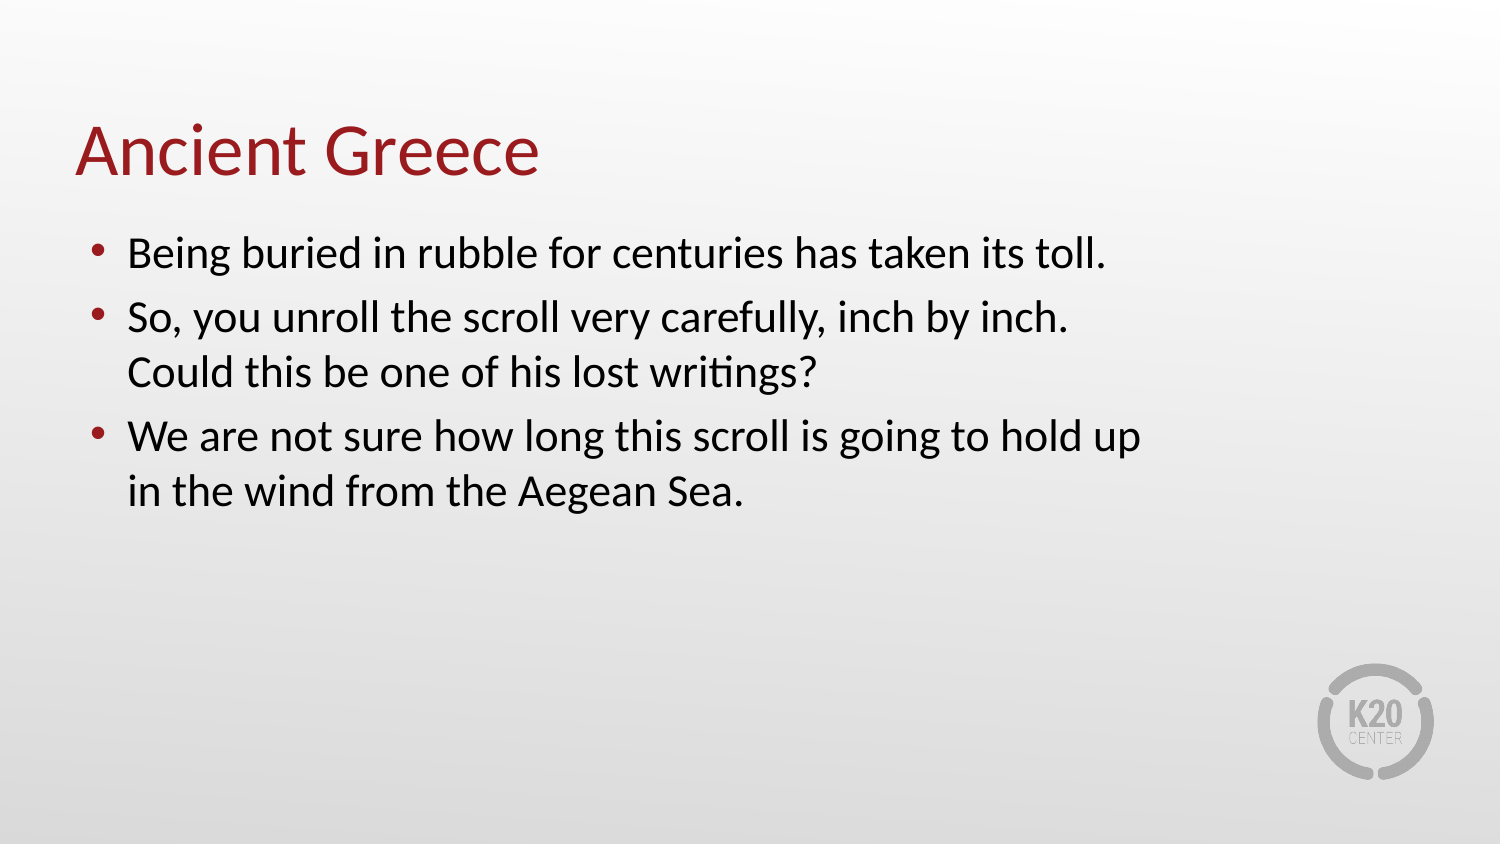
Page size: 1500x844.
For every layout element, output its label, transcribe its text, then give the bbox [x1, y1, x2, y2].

title Ancient Greece [75, 50, 1425, 191]
list Being buried in rubble for centuries has taken its toll. So, you unroll the scroll very carefully, inch by inch. Could this be one of his lost writings? We are not sure how long this scroll is going to hold up in the wind from the Aegean Sea. [75, 214, 1173, 637]
